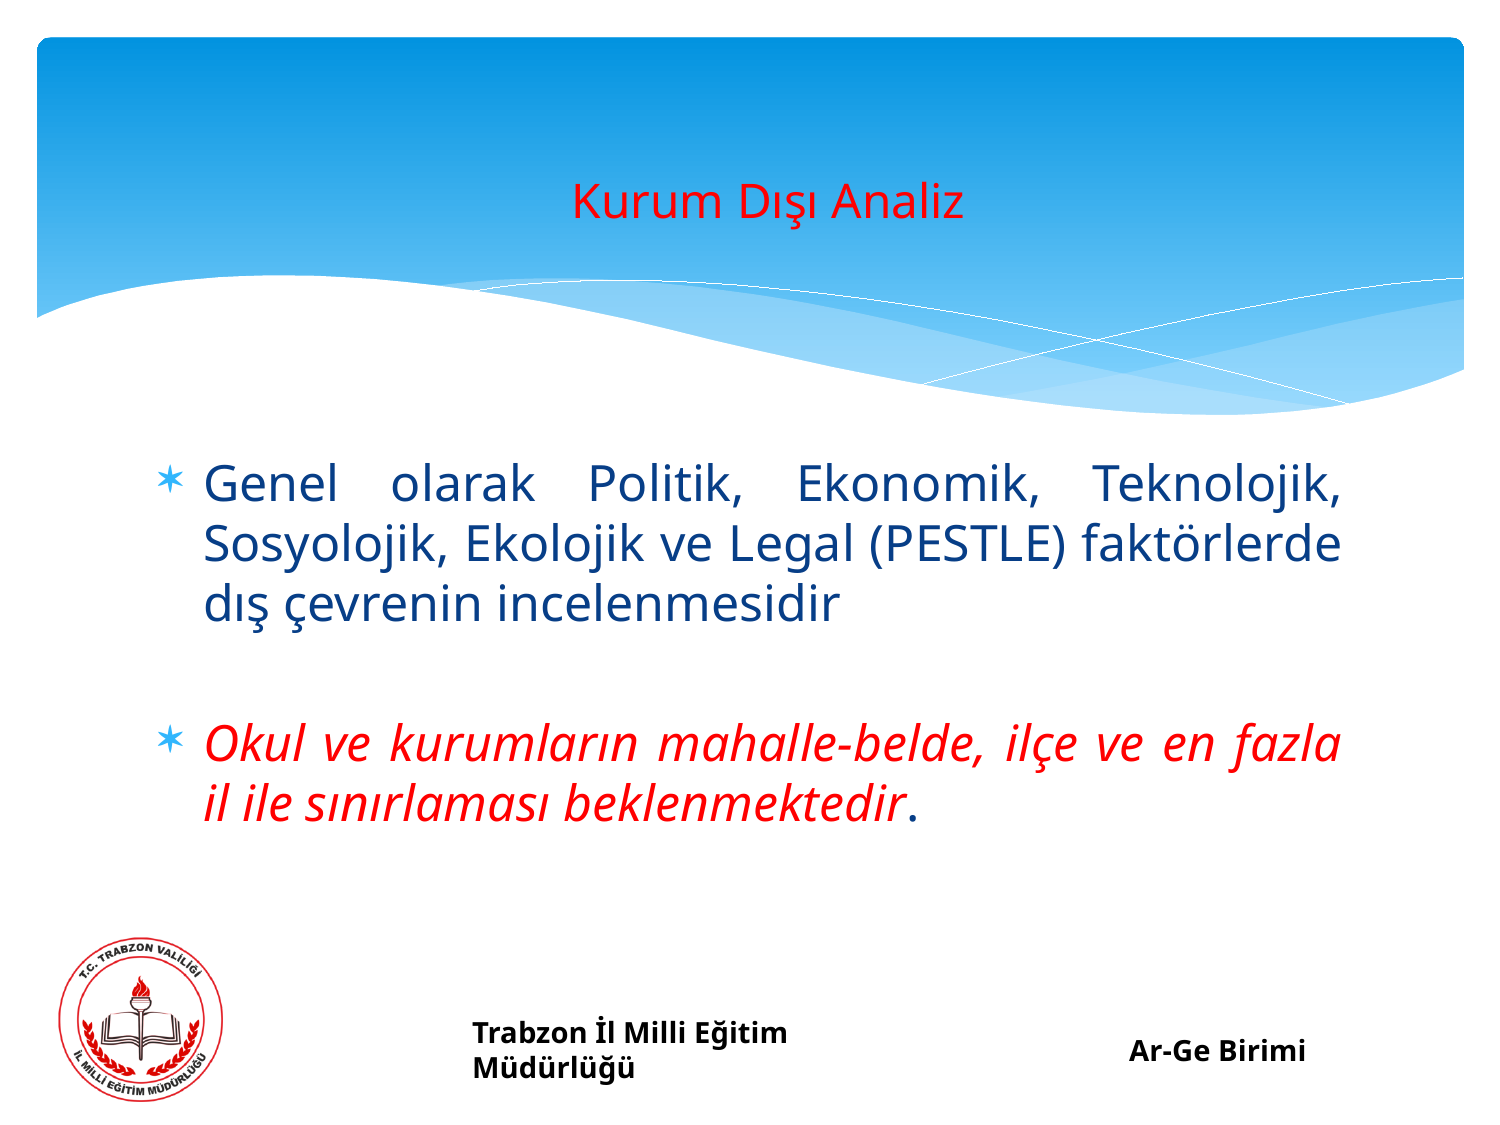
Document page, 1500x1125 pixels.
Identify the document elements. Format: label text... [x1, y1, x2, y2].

slide_number Ar-Ge Birimi [1042, 1019, 1393, 1080]
picture [58, 937, 223, 1102]
footer Trabzon İl Milli Eğitim Müdürlüğü [457, 1019, 932, 1080]
title Kurum Dışı Analiz [93, 105, 1444, 293]
list Genel olarak Politik, Ekonomik, Teknolojik, Sosyolojik, Ekolojik ve Legal (PESTLE) faktörlerde dış çevrenin incelenmesidir Okul ve kurumların mahalle-belde, ilçe ve en fazla il ile sınırlaması beklenmektedir. [143, 373, 1359, 940]
